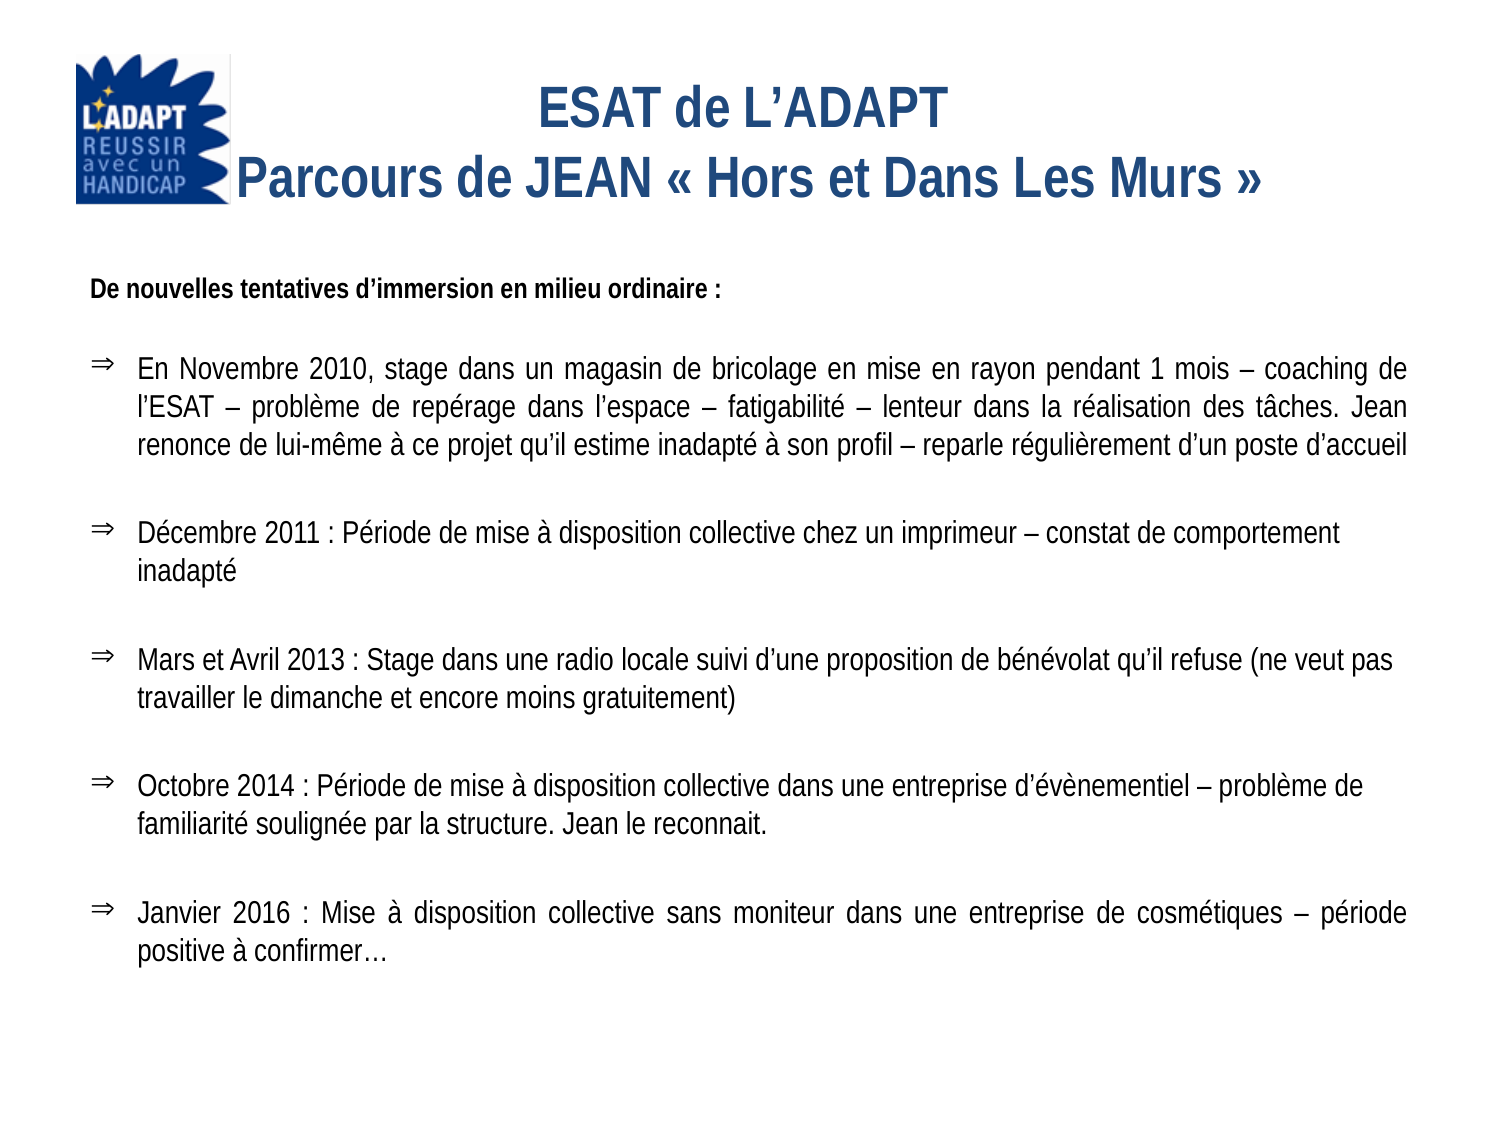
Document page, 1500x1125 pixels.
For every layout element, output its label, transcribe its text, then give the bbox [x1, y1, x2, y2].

picture [76, 54, 232, 207]
list De nouvelles tentatives d’immersion en milieu ordinaire : En Novembre 2010, stage dans un magasin de bricolage en mise en rayon pendant 1 mois – coaching de l’ESAT – problème de repérage dans l’espace – fatigabilité – lenteur dans la réalisation des tâches. Jean renonce de lui-même à ce projet qu’il estime inadapté à son profil – reparle régulièrement d’un poste d’accueil Décembre 2011 : Période de mise à disposition collective chez un imprimeur – constat de comportement inadapté Mars et Avril 2013 : Stage dans une radio locale suivi d’une proposition de bénévolat qu’il refuse (ne veut pas travailler le dimanche et encore moins gratuitement) Octobre 2014 : Période de mise à disposition collective dans une entreprise d’évènementiel – problème de familiarité soulignée par la structure. Jean le reconnait. Janvier 2016 : Mise à disposition collective sans moniteur dans une entreprise de cosmétiques – période positive à confirmer… [75, 262, 1425, 1005]
title ESAT de L’ADAPT Parcours de JEAN « Hors et Dans Les Murs » [75, 45, 1425, 233]
